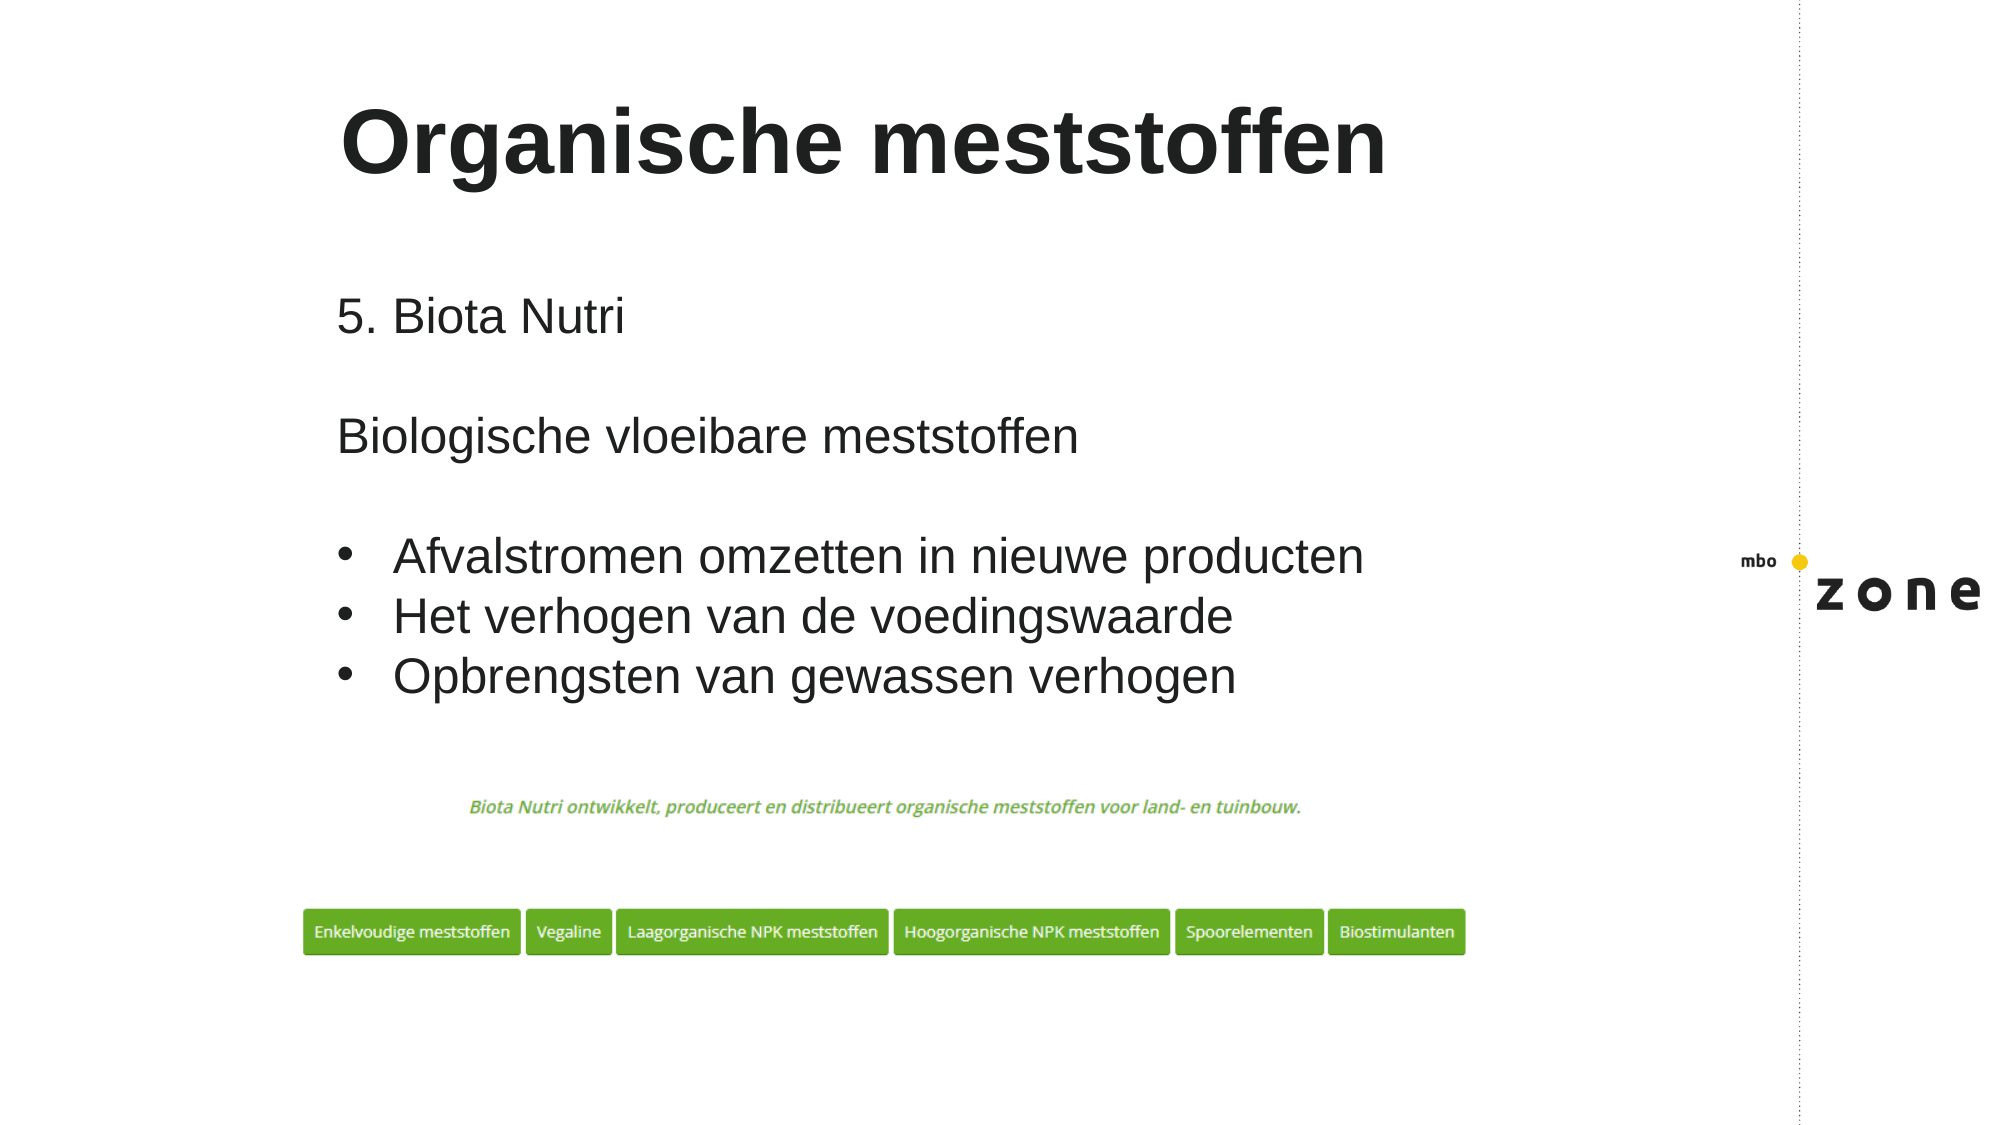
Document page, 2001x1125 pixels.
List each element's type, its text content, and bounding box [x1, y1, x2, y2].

picture [242, 757, 1547, 998]
list 5. Biota Nutri Biologische vloeibare meststoffen Afvalstromen omzetten in nieuwe producten Het verhogen van de voedingswaarde Opbrengsten van gewassen verhogen [336, 283, 1607, 998]
picture [1596, 0, 2001, 1125]
title Organische meststoffen [124, 94, 1607, 272]
